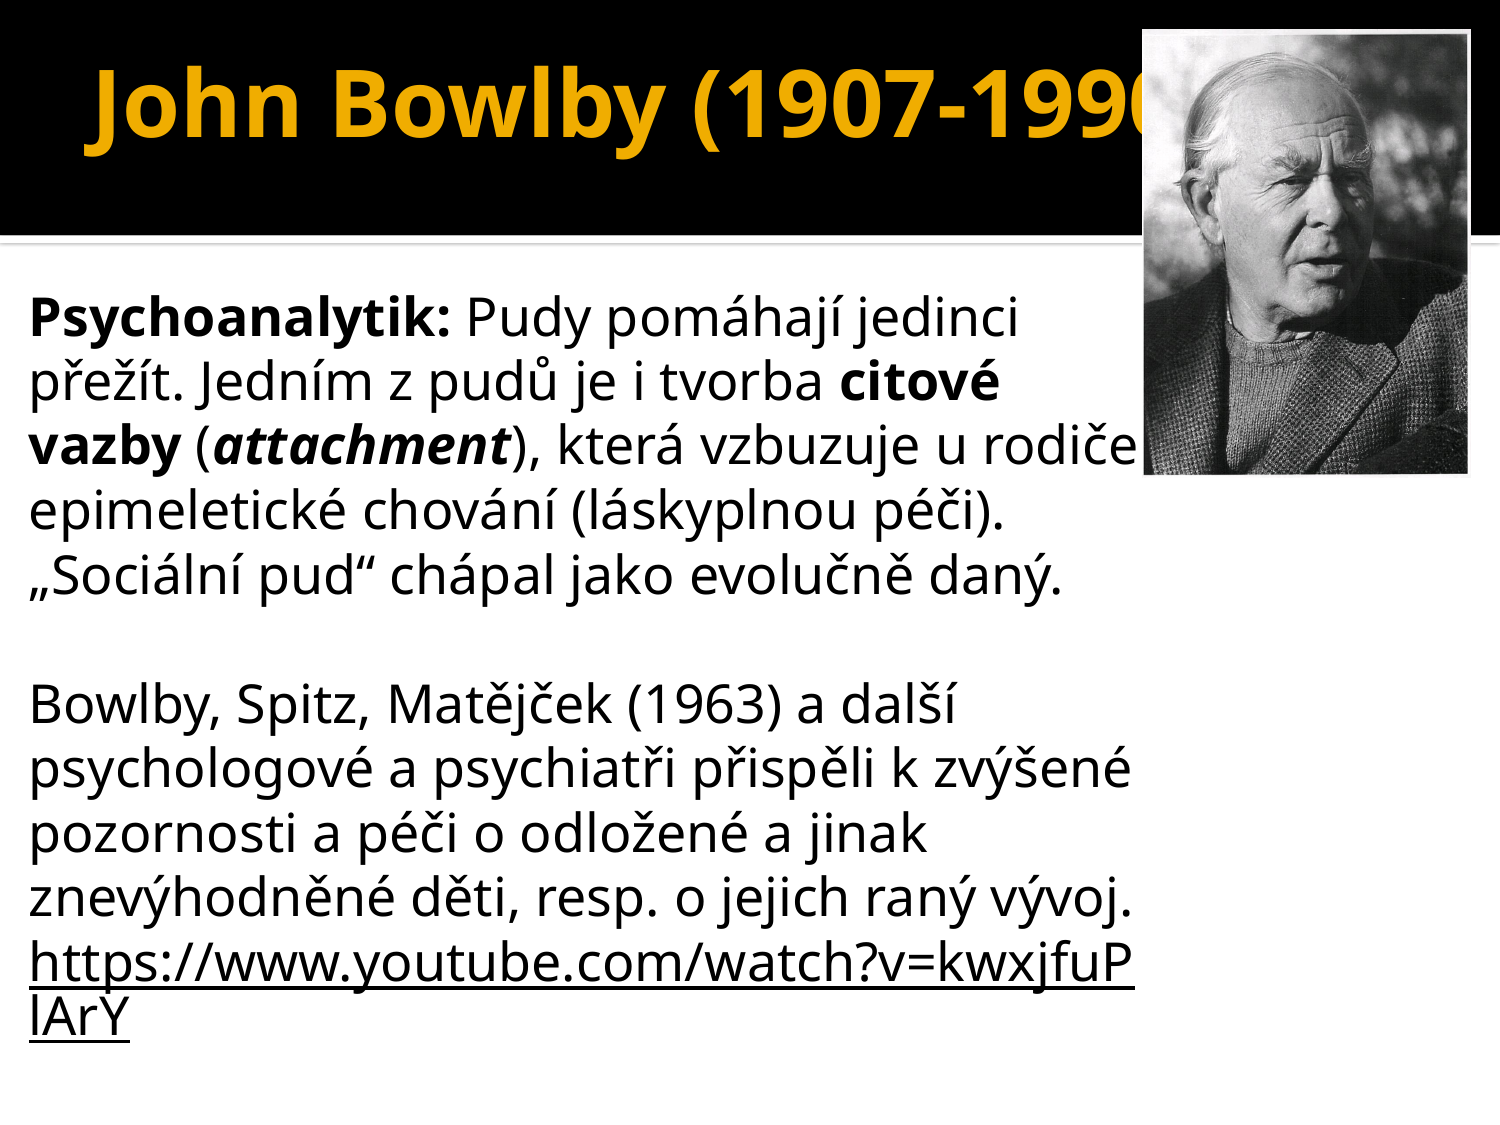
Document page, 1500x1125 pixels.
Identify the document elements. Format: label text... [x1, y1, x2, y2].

picture [1141, 29, 1471, 478]
list Psychoanalytik: Pudy pomáhají jedinci přežít. Jedním z pudů je i tvorba citové vazby (attachment), která vzbuzuje u rodiče epimeletické chování (láskyplnou péči). „Sociální pud“ chápal jako evolučně daný. Bowlby, Spitz, Matějček (1963) a další psychologové a psychiatři přispěli k zvýšené pozornosti a péči o odložené a jinak znevýhodněné děti, resp. o jejich raný vývoj. https://www.youtube.com/watch?v=kwxjfuPlArY [0, 267, 1164, 1125]
title John Bowlby (1907-1990) [76, 30, 1139, 169]
